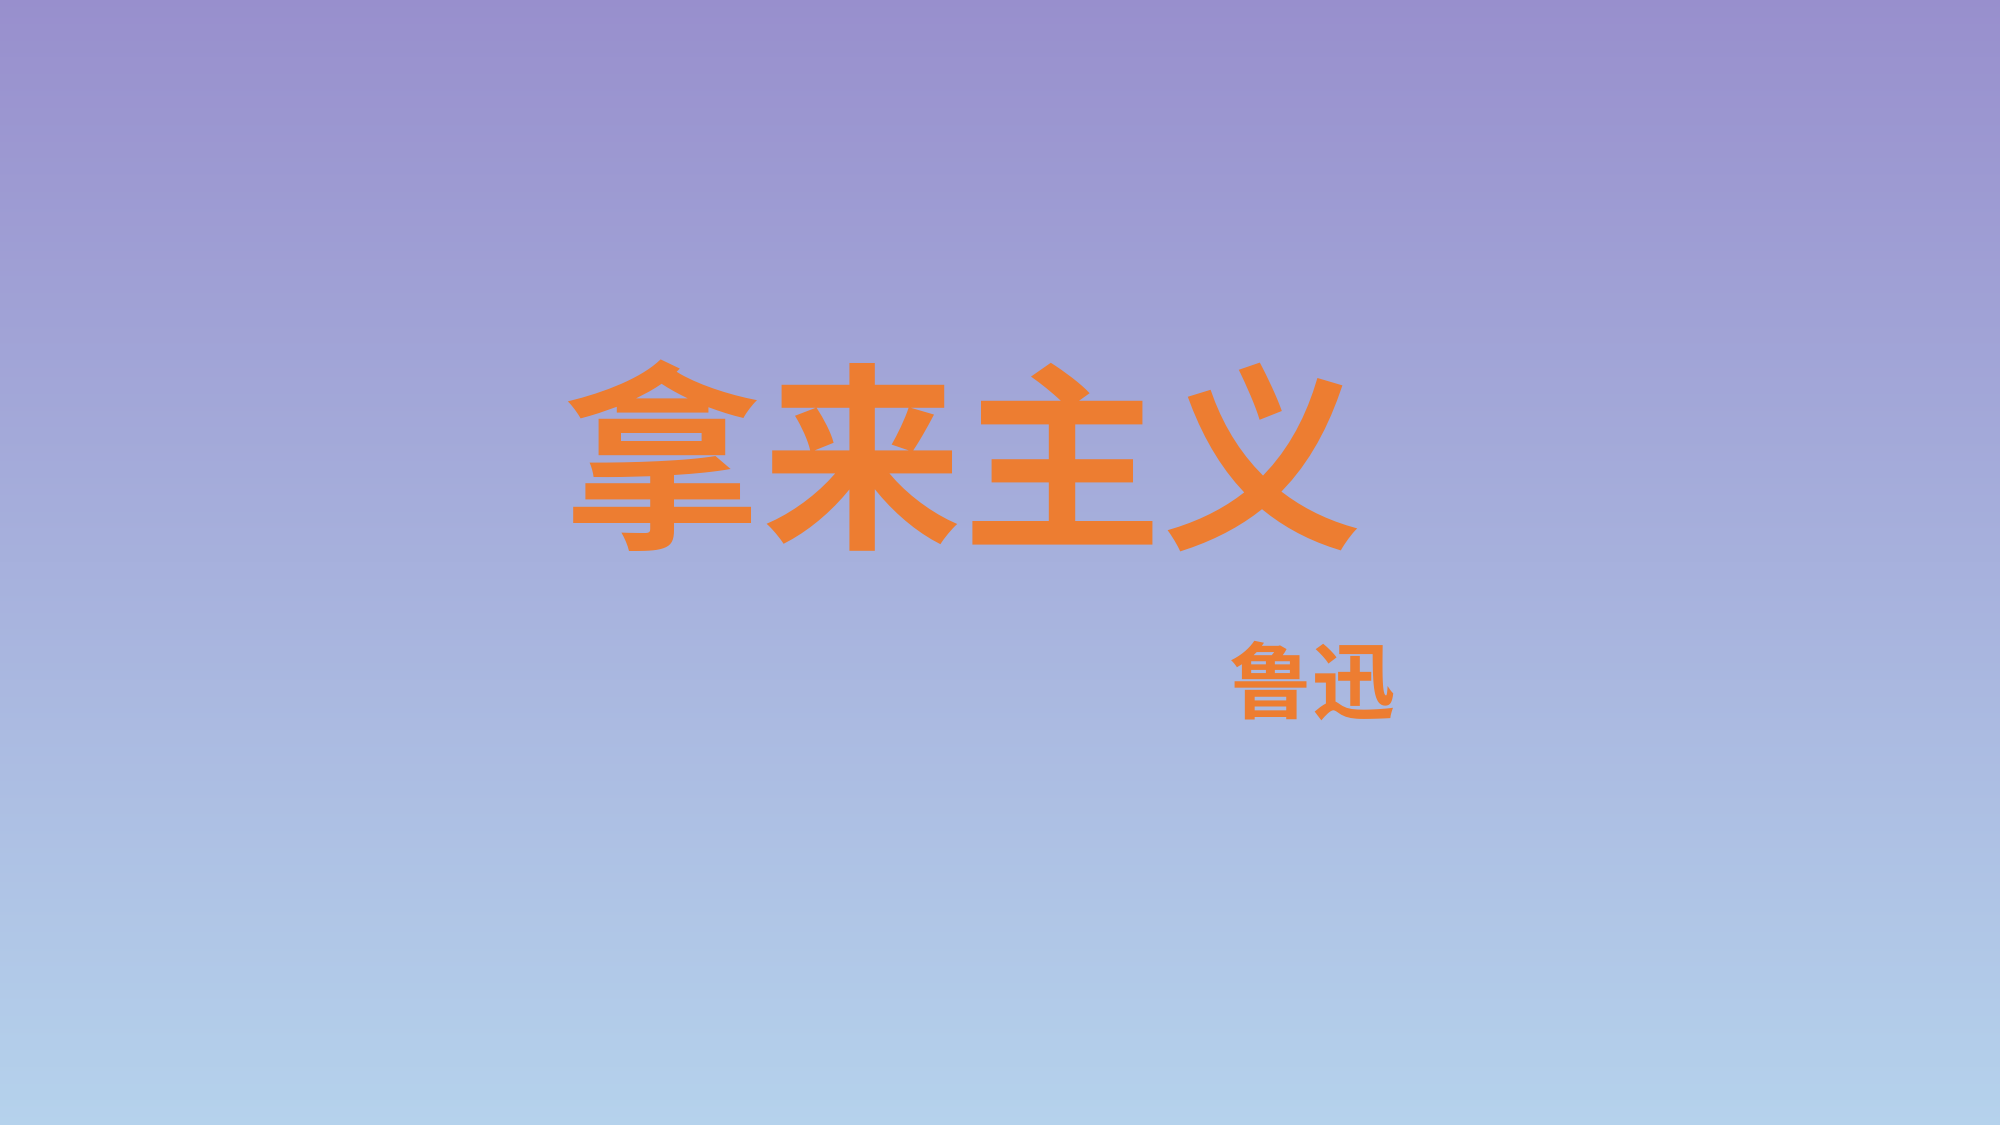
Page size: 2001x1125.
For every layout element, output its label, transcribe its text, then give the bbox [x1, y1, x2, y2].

text_box 鲁迅 [562, 621, 1411, 737]
text_box 拿来主义 [421, 326, 1505, 581]
